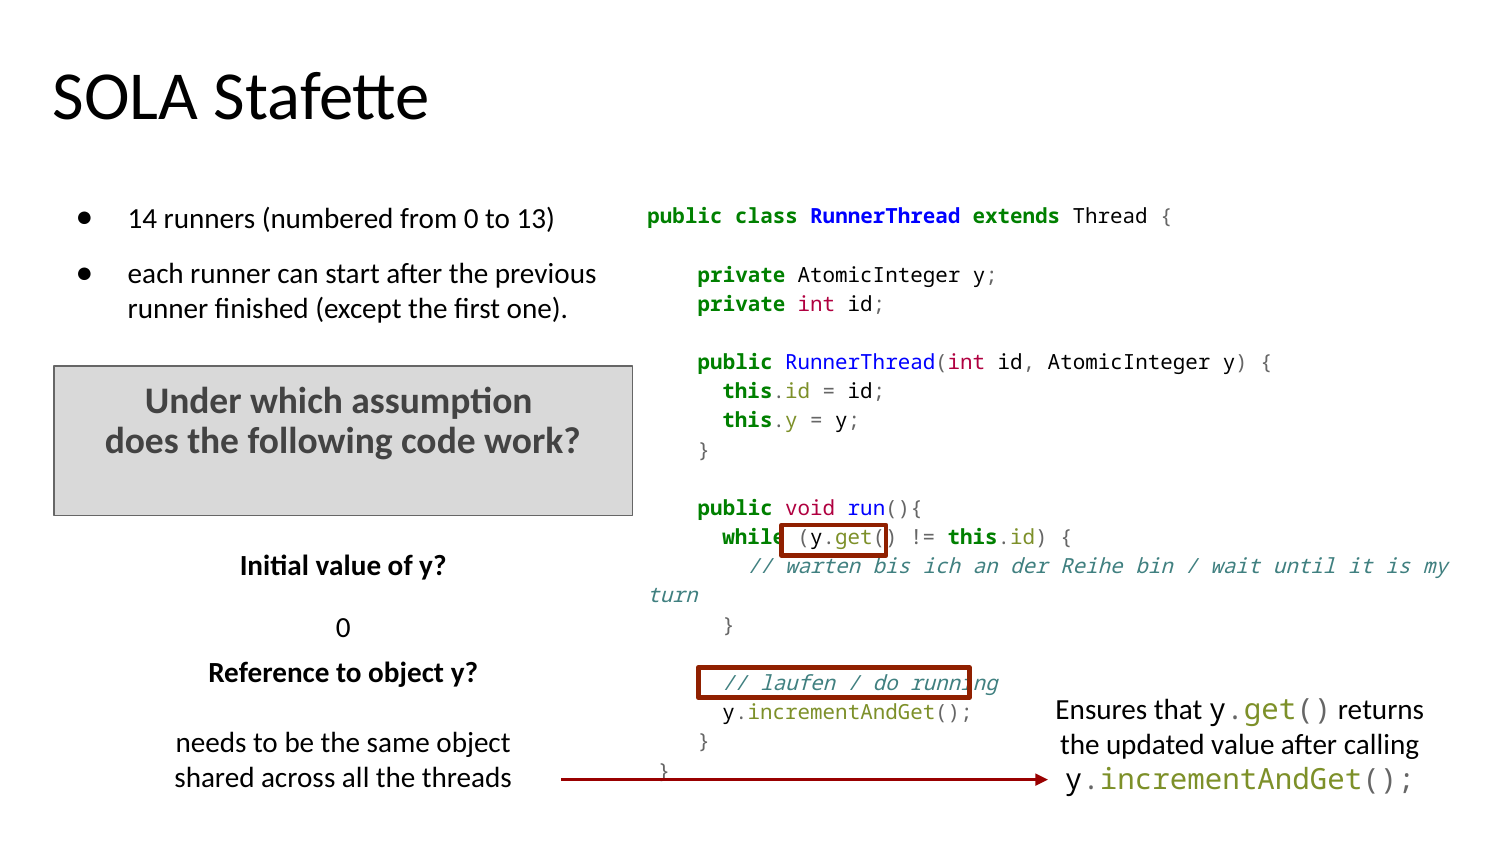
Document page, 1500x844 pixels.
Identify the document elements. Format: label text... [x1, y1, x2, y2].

text_box Under which assumption does the following code work? [53, 366, 633, 516]
title SOLA Stafette [41, 0, 1458, 184]
text_box Initial value of y? [130, 534, 557, 632]
text_box 0 [166, 593, 521, 661]
text_box [781, 525, 887, 556]
text_box needs to be the same object shared across all the threads [125, 708, 562, 813]
list 14 runners (numbered from 0 to 13) each runner can start after the previous runner finished (except the first one). [41, 187, 673, 792]
text_box public class RunnerThread extends Thread { private AtomicInteger y; private int id; public RunnerThread(int id, AtomicInteger y) { this.id = id; this.y = y; } public void run(){ while (y.get() != this.id) { // warten bis ich an der Reihe bin / wait until it is my turn } // laufen / do running y.incrementAndGet(); } } [632, 183, 1500, 343]
text_box Ensures that y.get() returns the updated value after calling y.incrementAndGet(); [1021, 675, 1458, 780]
text_box [698, 667, 970, 698]
text_box Reference to object y? [130, 642, 557, 708]
